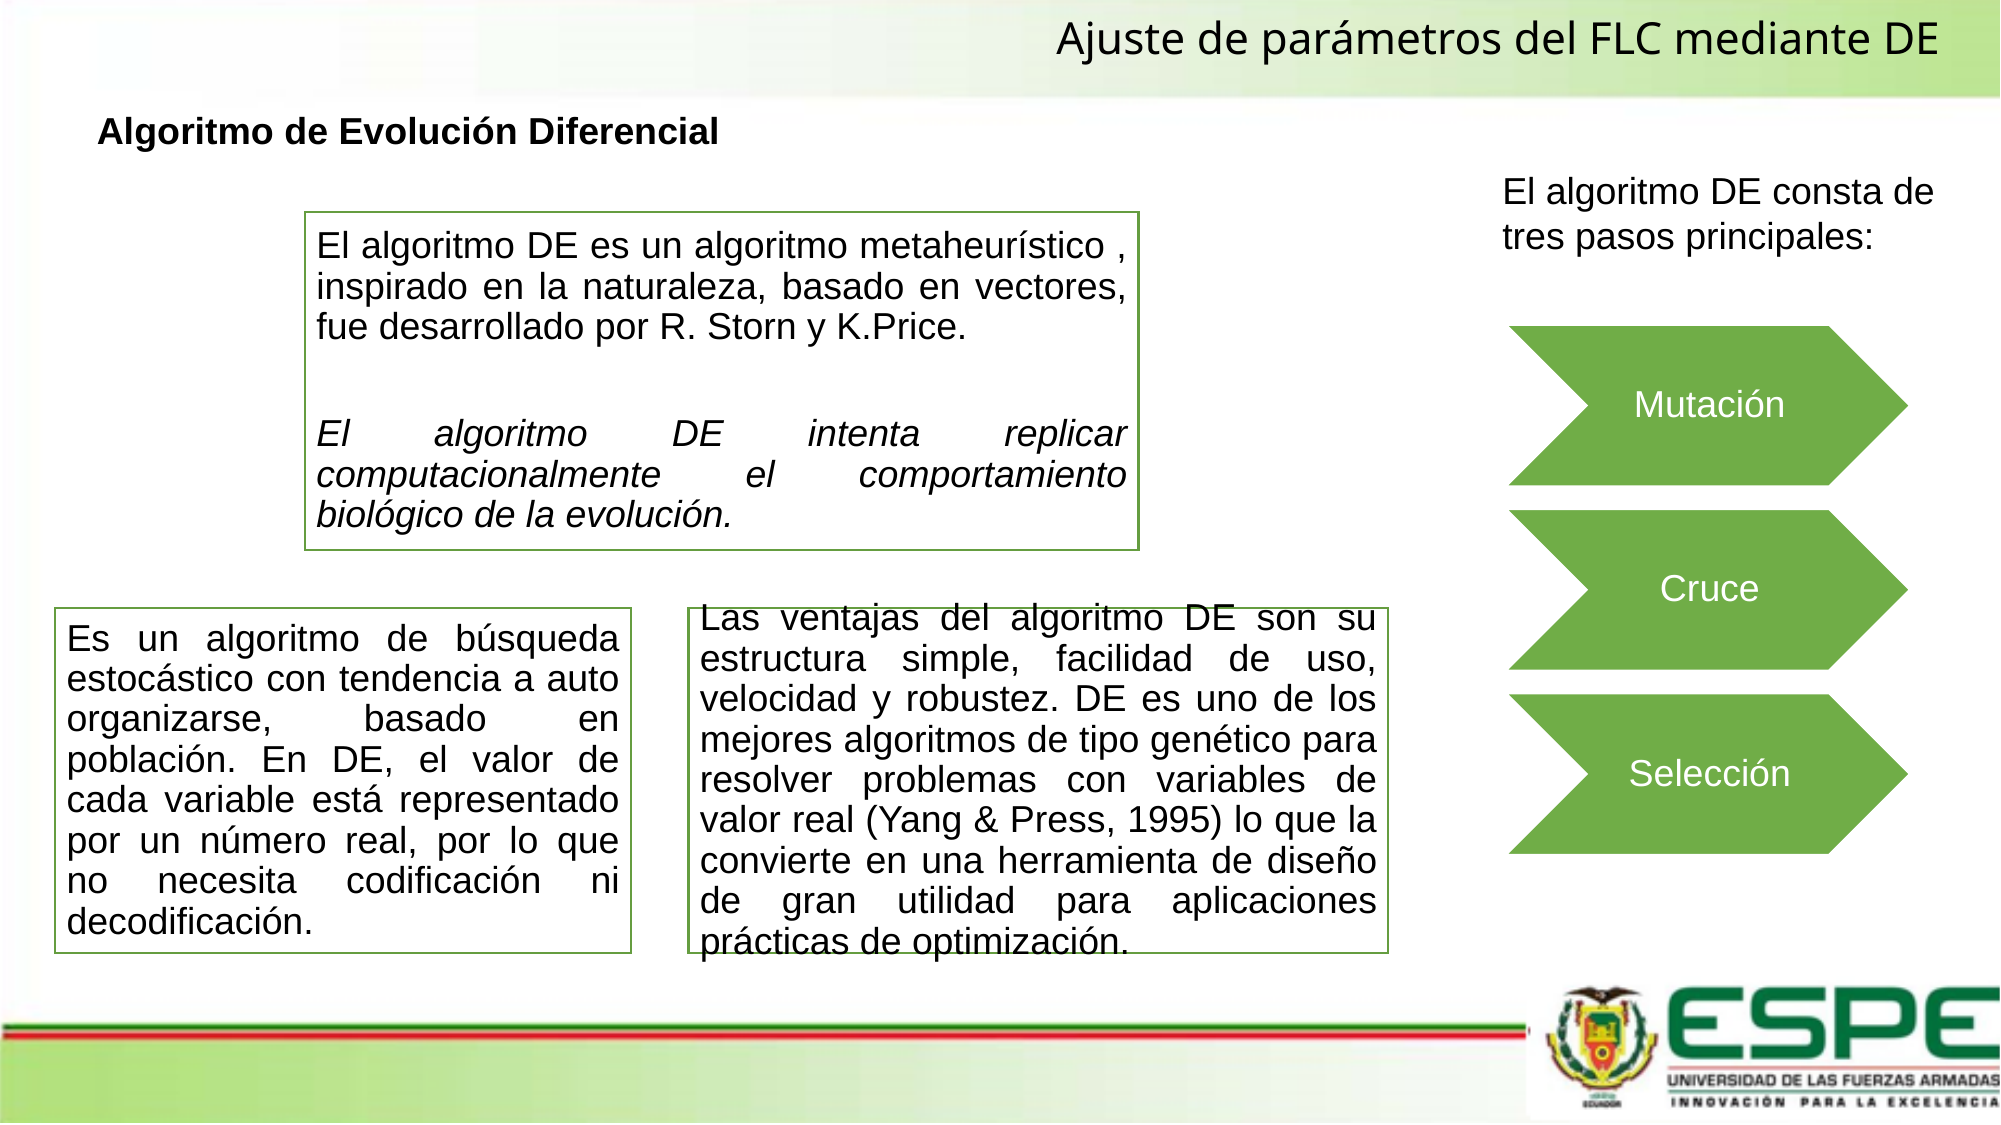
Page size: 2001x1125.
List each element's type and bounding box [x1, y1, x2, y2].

text_box [1444, 324, 1971, 856]
text_box [55, 138, 1389, 1028]
picture [0, 0, 2000, 1123]
